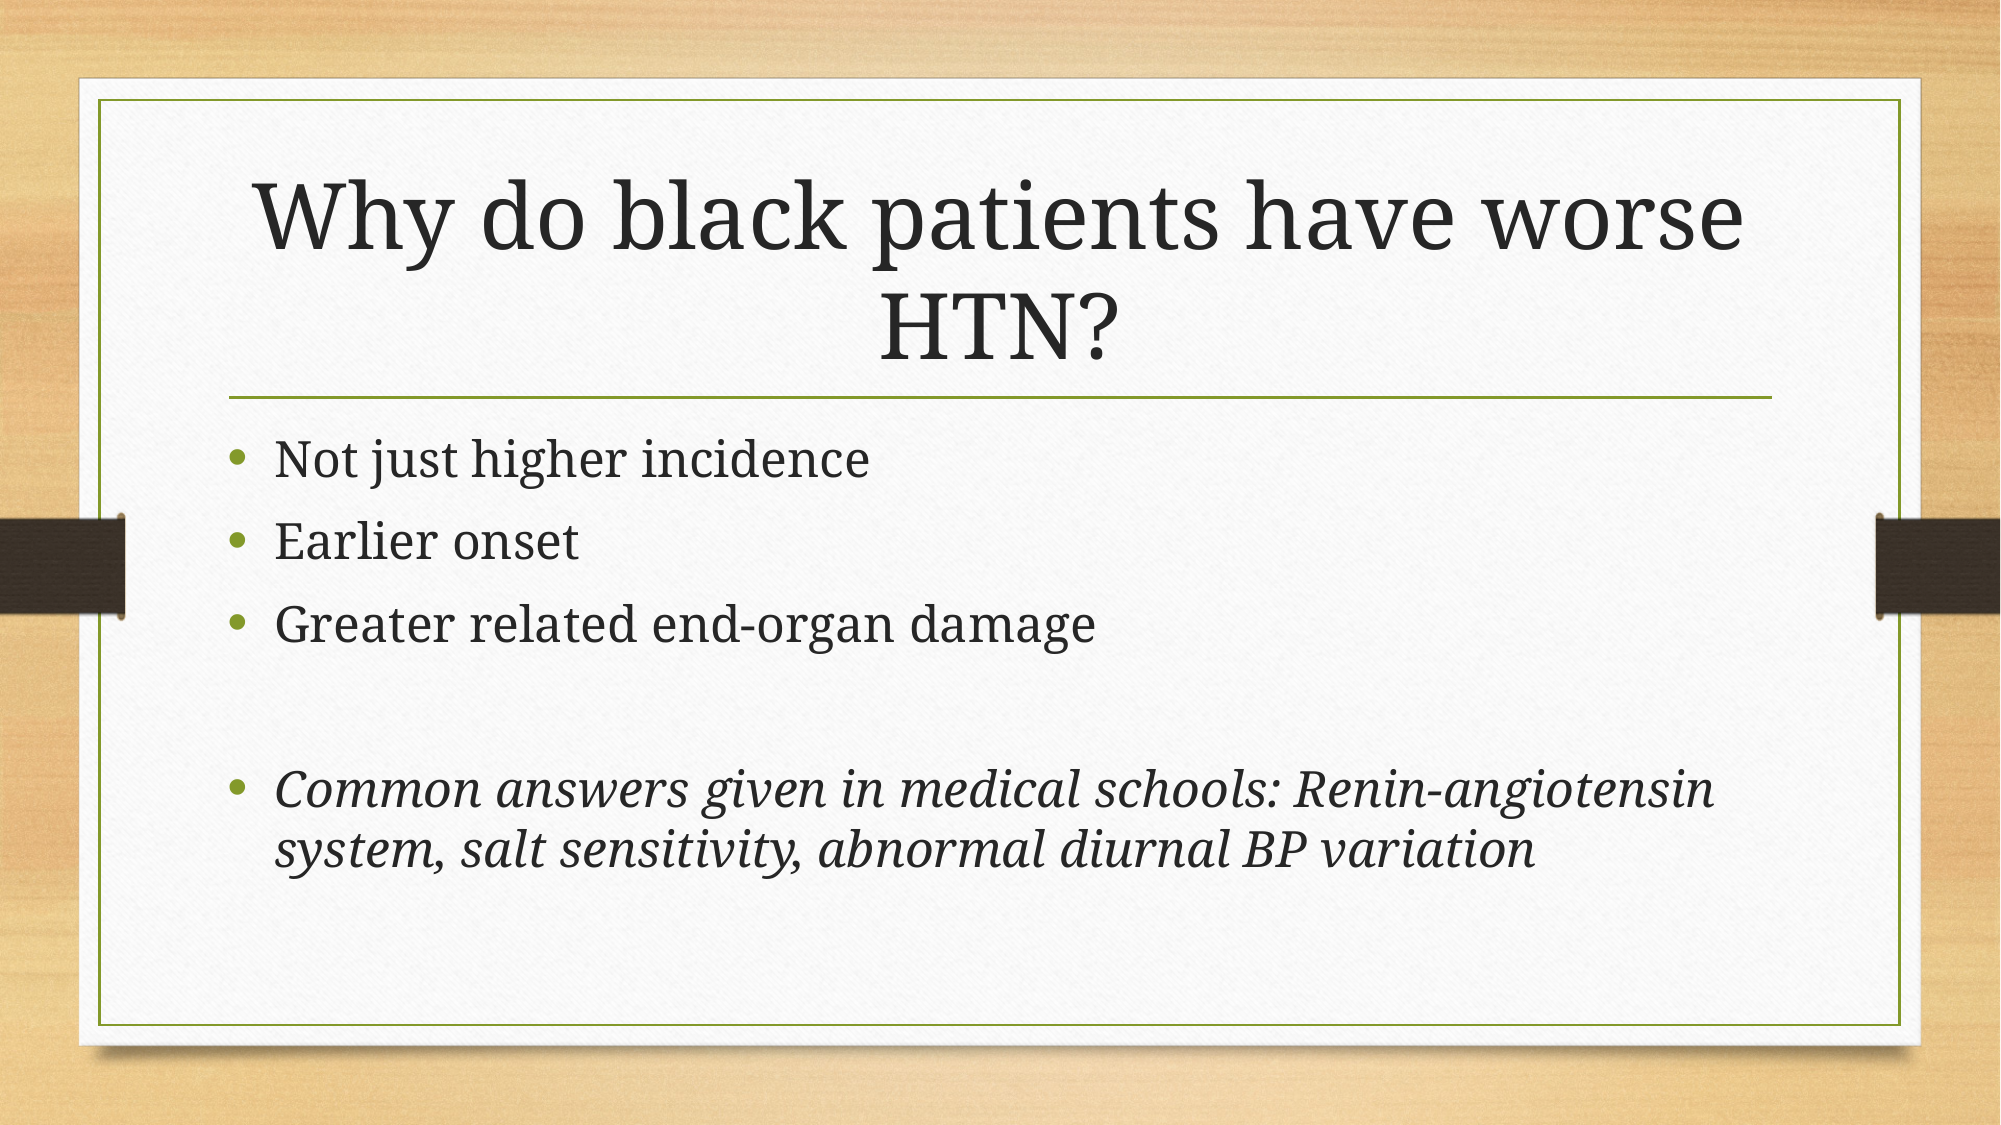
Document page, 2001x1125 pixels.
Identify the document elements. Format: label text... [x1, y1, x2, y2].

list Not just higher incidence Earlier onset Greater related end-organ damage Common answers given in medical schools: Renin-angiotensin system, salt sensitivity, abnormal diurnal BP variation [212, 419, 1788, 964]
title Why do black patients have worse HTN? [212, 161, 1788, 375]
picture [0, 0, 2001, 1125]
